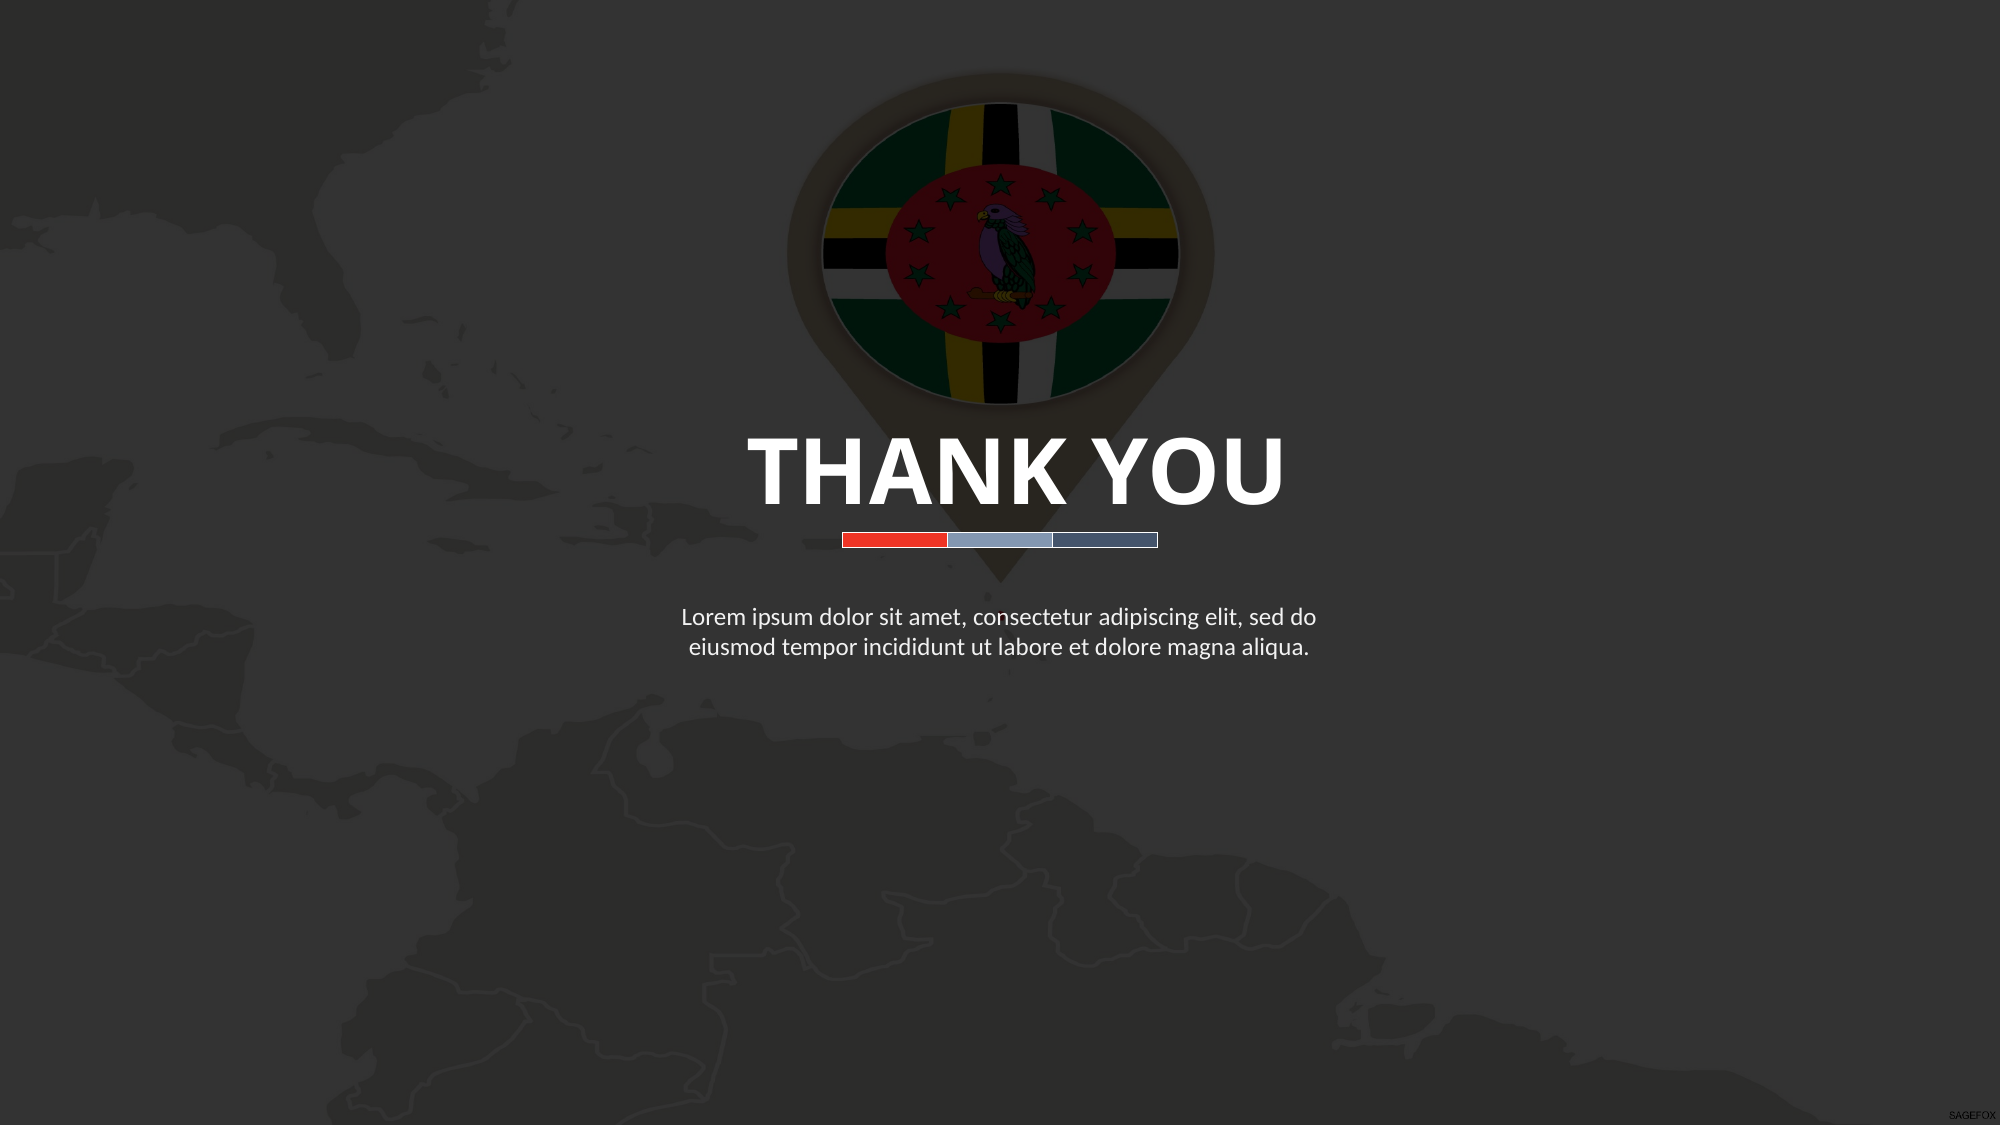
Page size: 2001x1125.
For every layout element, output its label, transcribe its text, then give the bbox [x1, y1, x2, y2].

picture [0, 0, 2001, 1125]
text_box Lorem ipsum dolor sit amet, consectetur adipiscing elit, sed do eiusmod tempor incididunt ut labore et dolore magna aliqua. [660, 593, 1340, 668]
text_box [842, 532, 1158, 548]
text_box THANK YOU [565, 405, 1470, 531]
